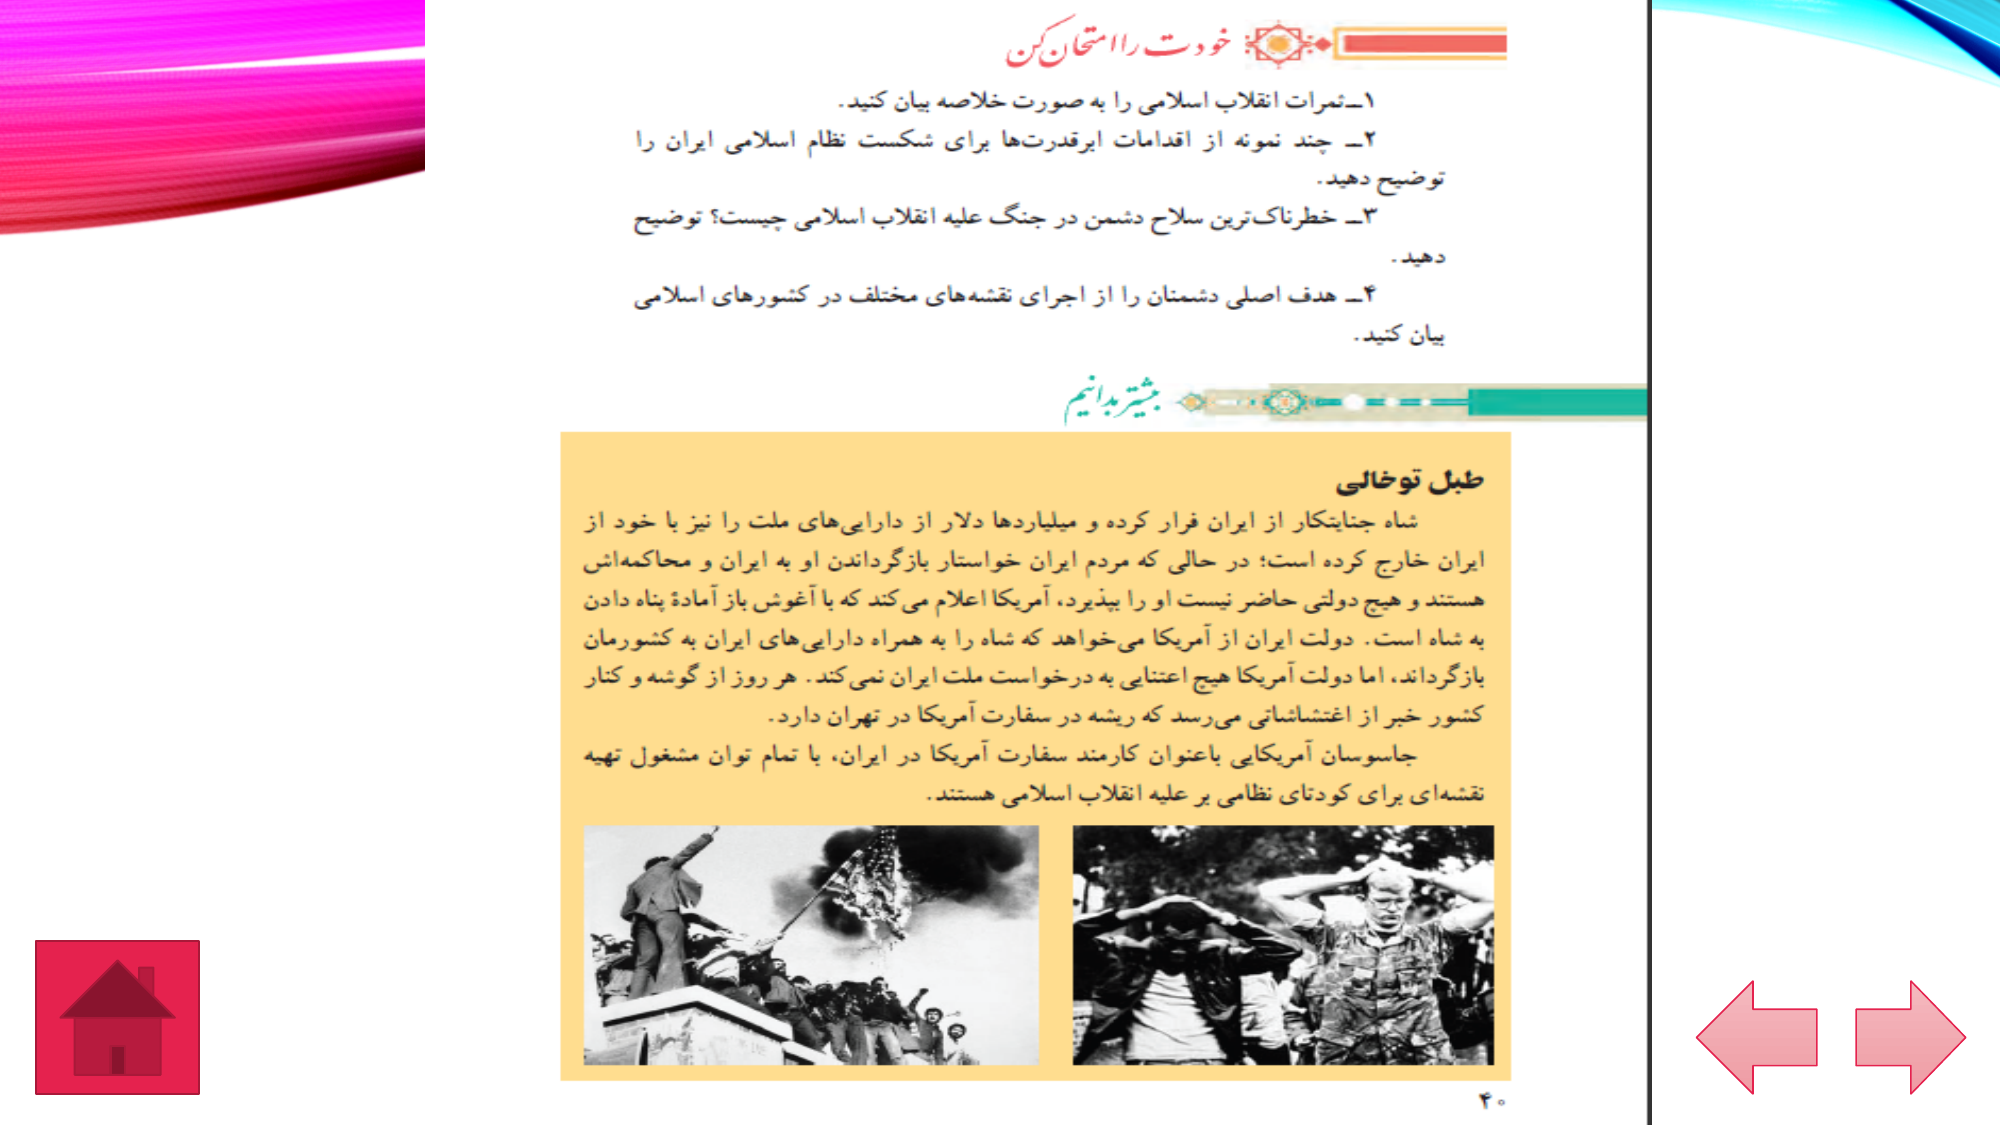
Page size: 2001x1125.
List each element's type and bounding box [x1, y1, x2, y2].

text_box [1695, 980, 1818, 1095]
text_box [35, 940, 200, 1095]
picture [0, 0, 2000, 1125]
text_box [1855, 980, 1967, 1095]
picture [1890, 0, 2000, 75]
picture [1910, 0, 2000, 45]
